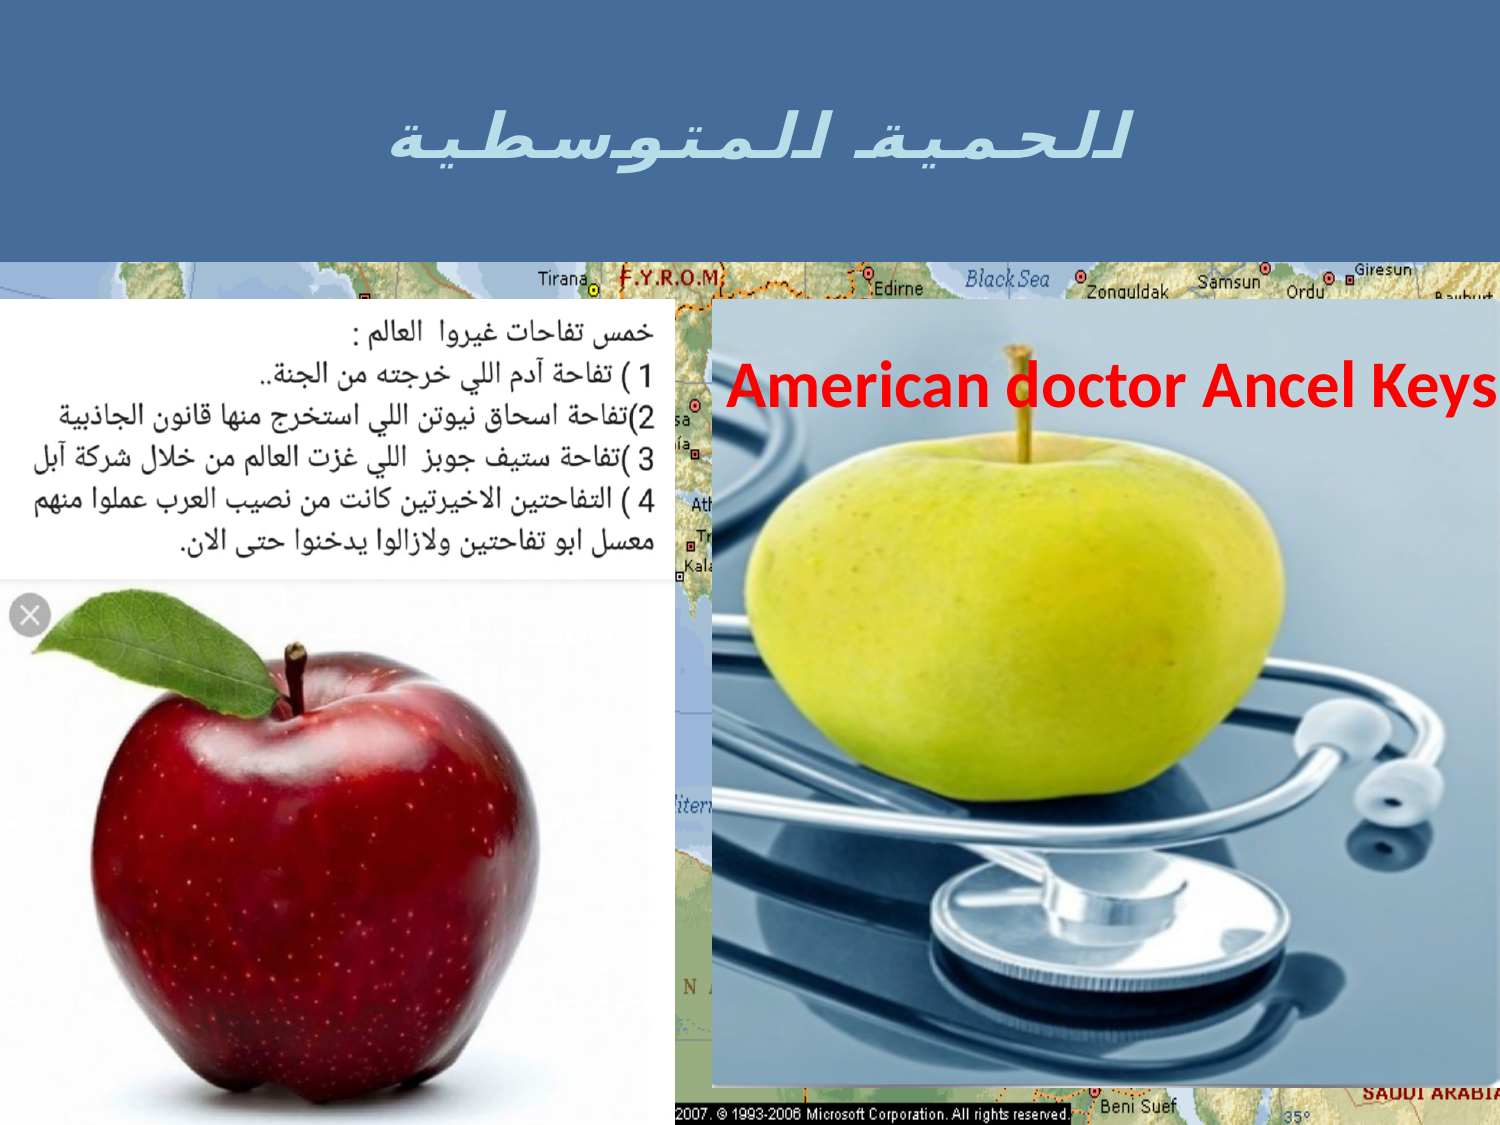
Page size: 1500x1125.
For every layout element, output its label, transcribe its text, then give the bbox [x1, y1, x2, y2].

title الحمية المتوسطية [87, 87, 1438, 243]
picture [0, 262, 1500, 1125]
